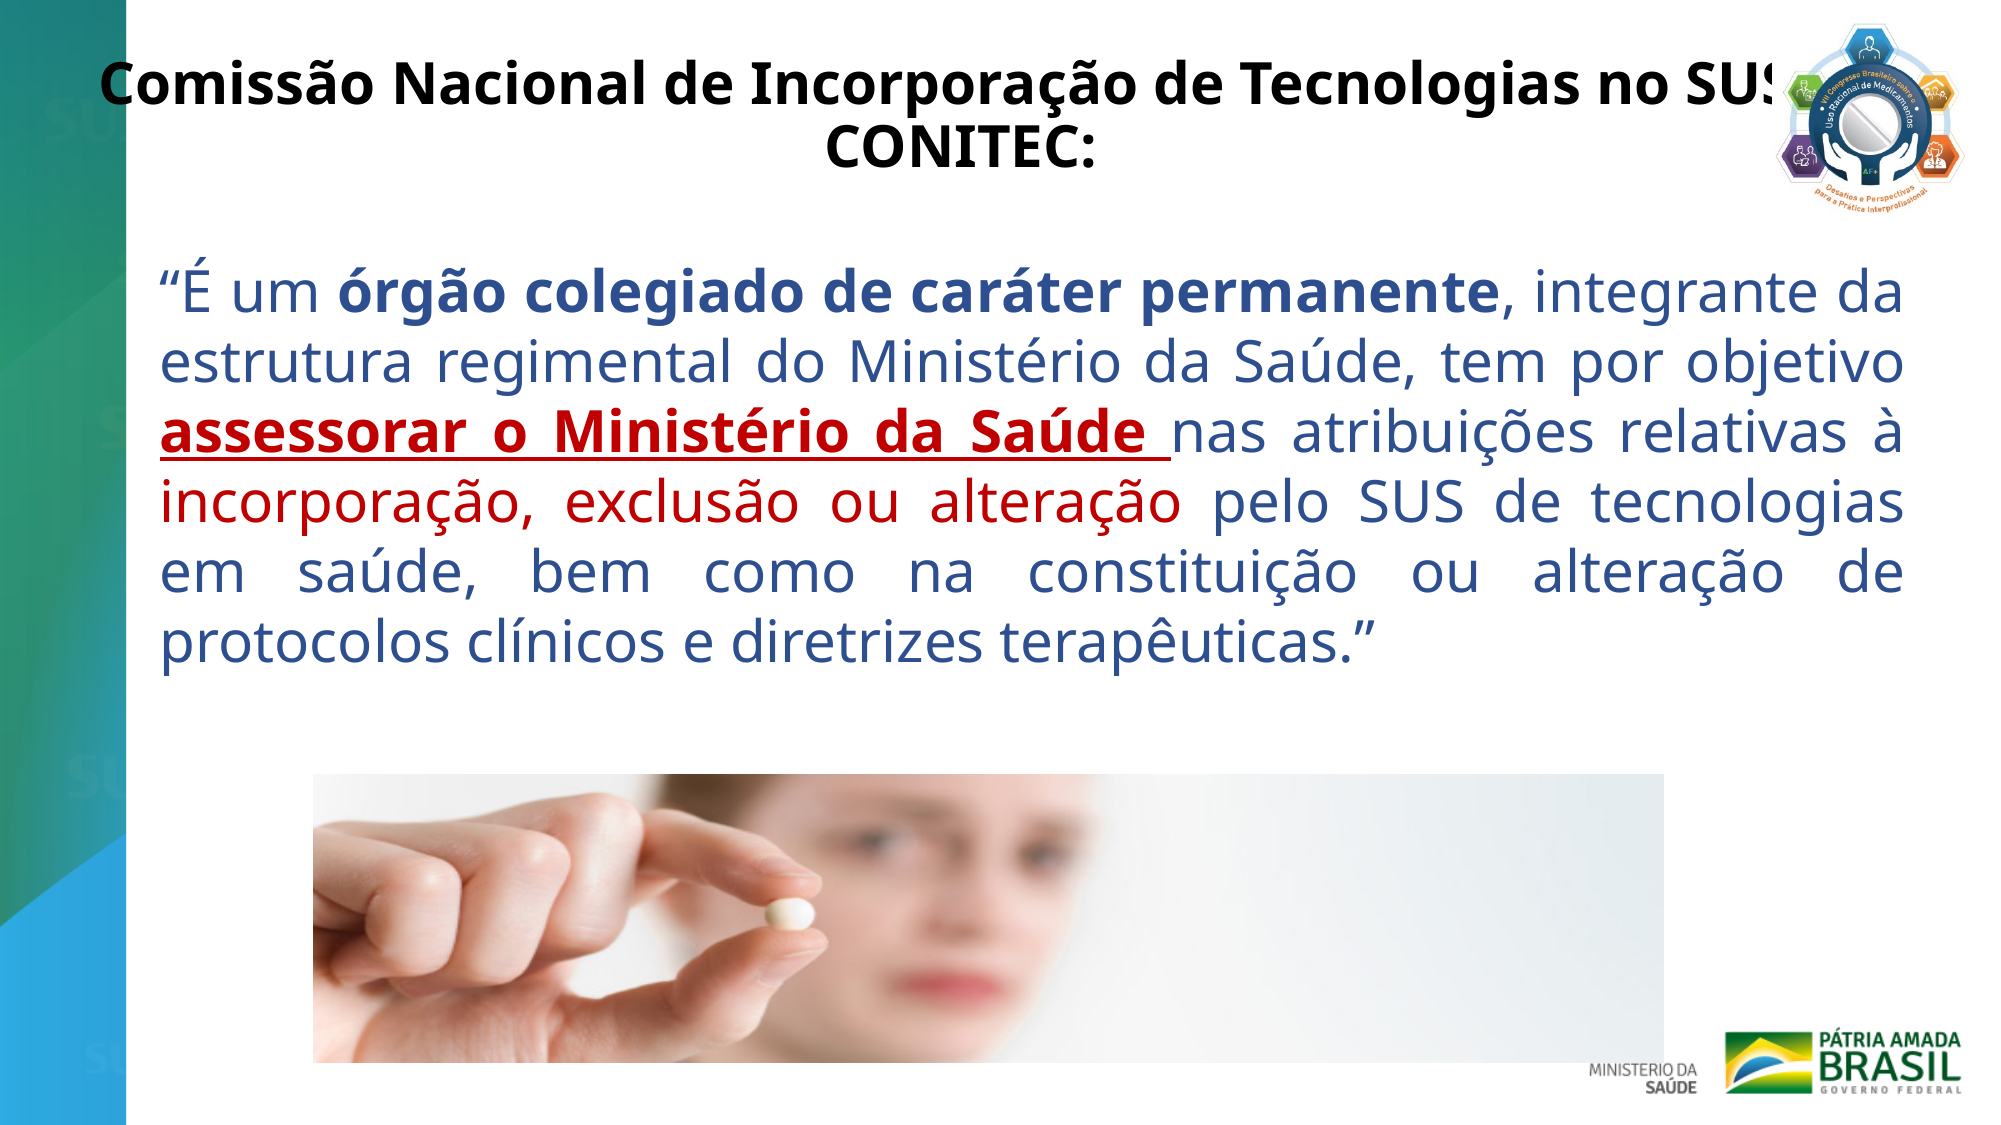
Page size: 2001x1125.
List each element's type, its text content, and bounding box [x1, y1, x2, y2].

title Comissão Nacional de Incorporação de Tecnologias no SUS – CONITEC: [0, 58, 1772, 177]
text_box “É um órgão colegiado de caráter permanente, integrante da estrutura regimental do Ministério da Saúde, tem por objetivo assessorar o Ministério da Saúde nas atribuições relativas à incorporação, exclusão ou alteração pelo SUS de tecnologias em saúde, bem como na constituição ou alteração de protocolos clínicos e diretrizes terapêuticas.” [135, 241, 1930, 686]
picture [0, 0, 2000, 1125]
